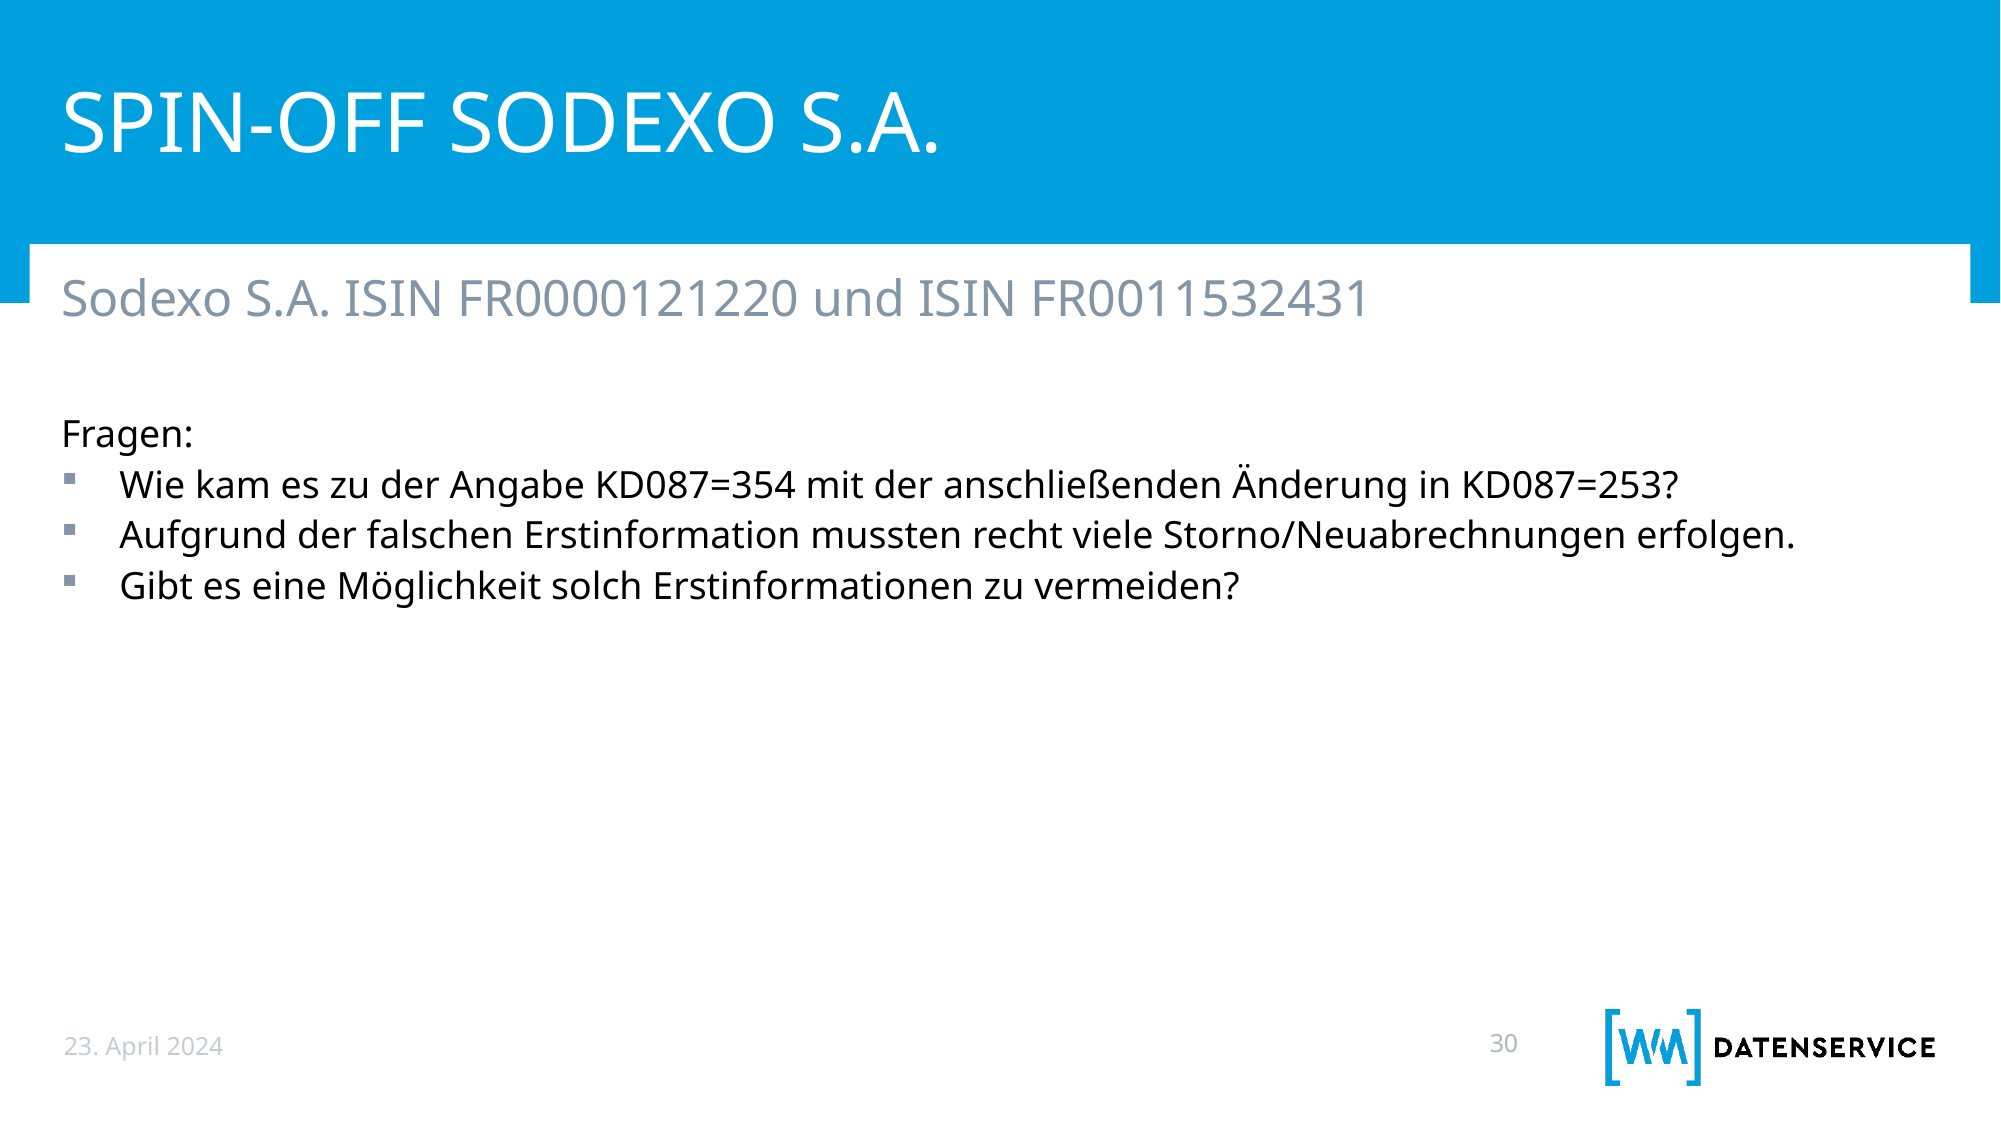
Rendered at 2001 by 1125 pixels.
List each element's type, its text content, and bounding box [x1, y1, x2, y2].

title Spin-off Sodexo S.A. [60, 48, 1940, 203]
list Sodexo S.A. ISIN FR0000121220 und ISIN FR0011532431 [60, 266, 1940, 362]
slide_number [48, 1015, 499, 1075]
picture [1567, 970, 1971, 1125]
list Fragen: Wie kam es zu der Angabe KD087=354 mit der anschließenden Änderung in KD087=253? Aufgrund der falschen Erstinformation mussten recht viele Storno/Neuabrechnungen erfolgen. Gibt es eine Möglichkeit solch Erstinformationen zu vermeiden? [60, 414, 1940, 749]
